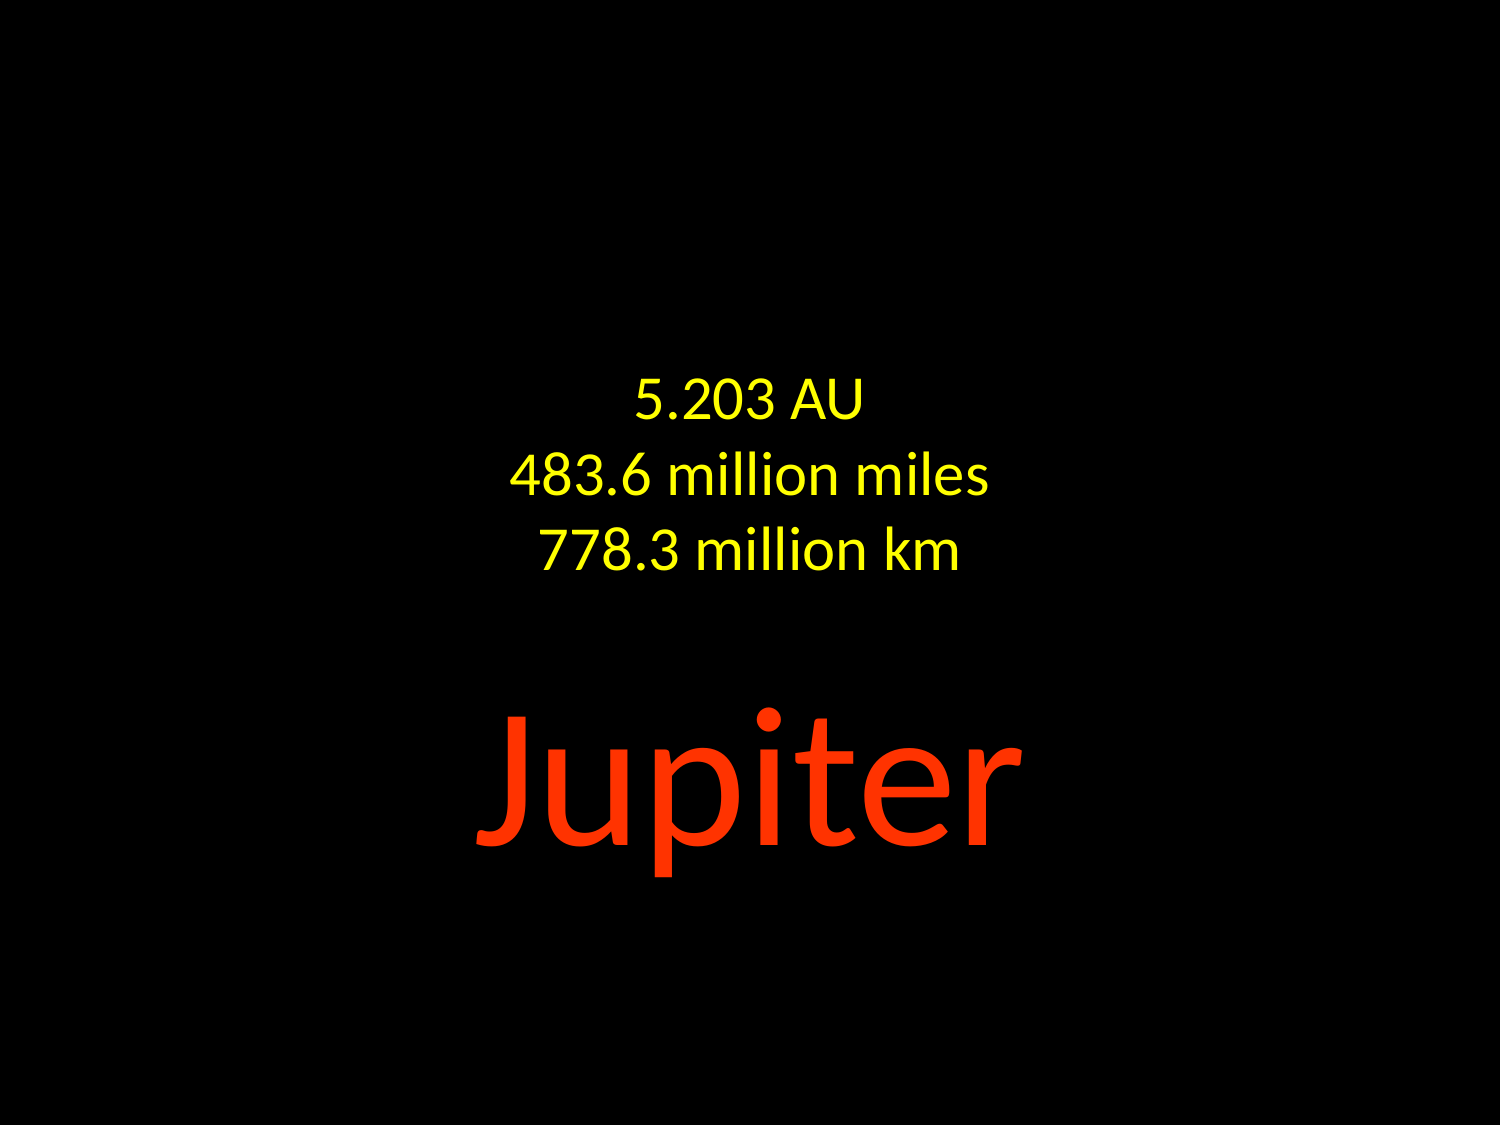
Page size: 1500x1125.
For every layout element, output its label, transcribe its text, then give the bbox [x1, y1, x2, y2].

title 5.203 AU 483.6 million miles 778.3 million km [112, 349, 1388, 591]
subtitle Jupiter [225, 637, 1275, 925]
